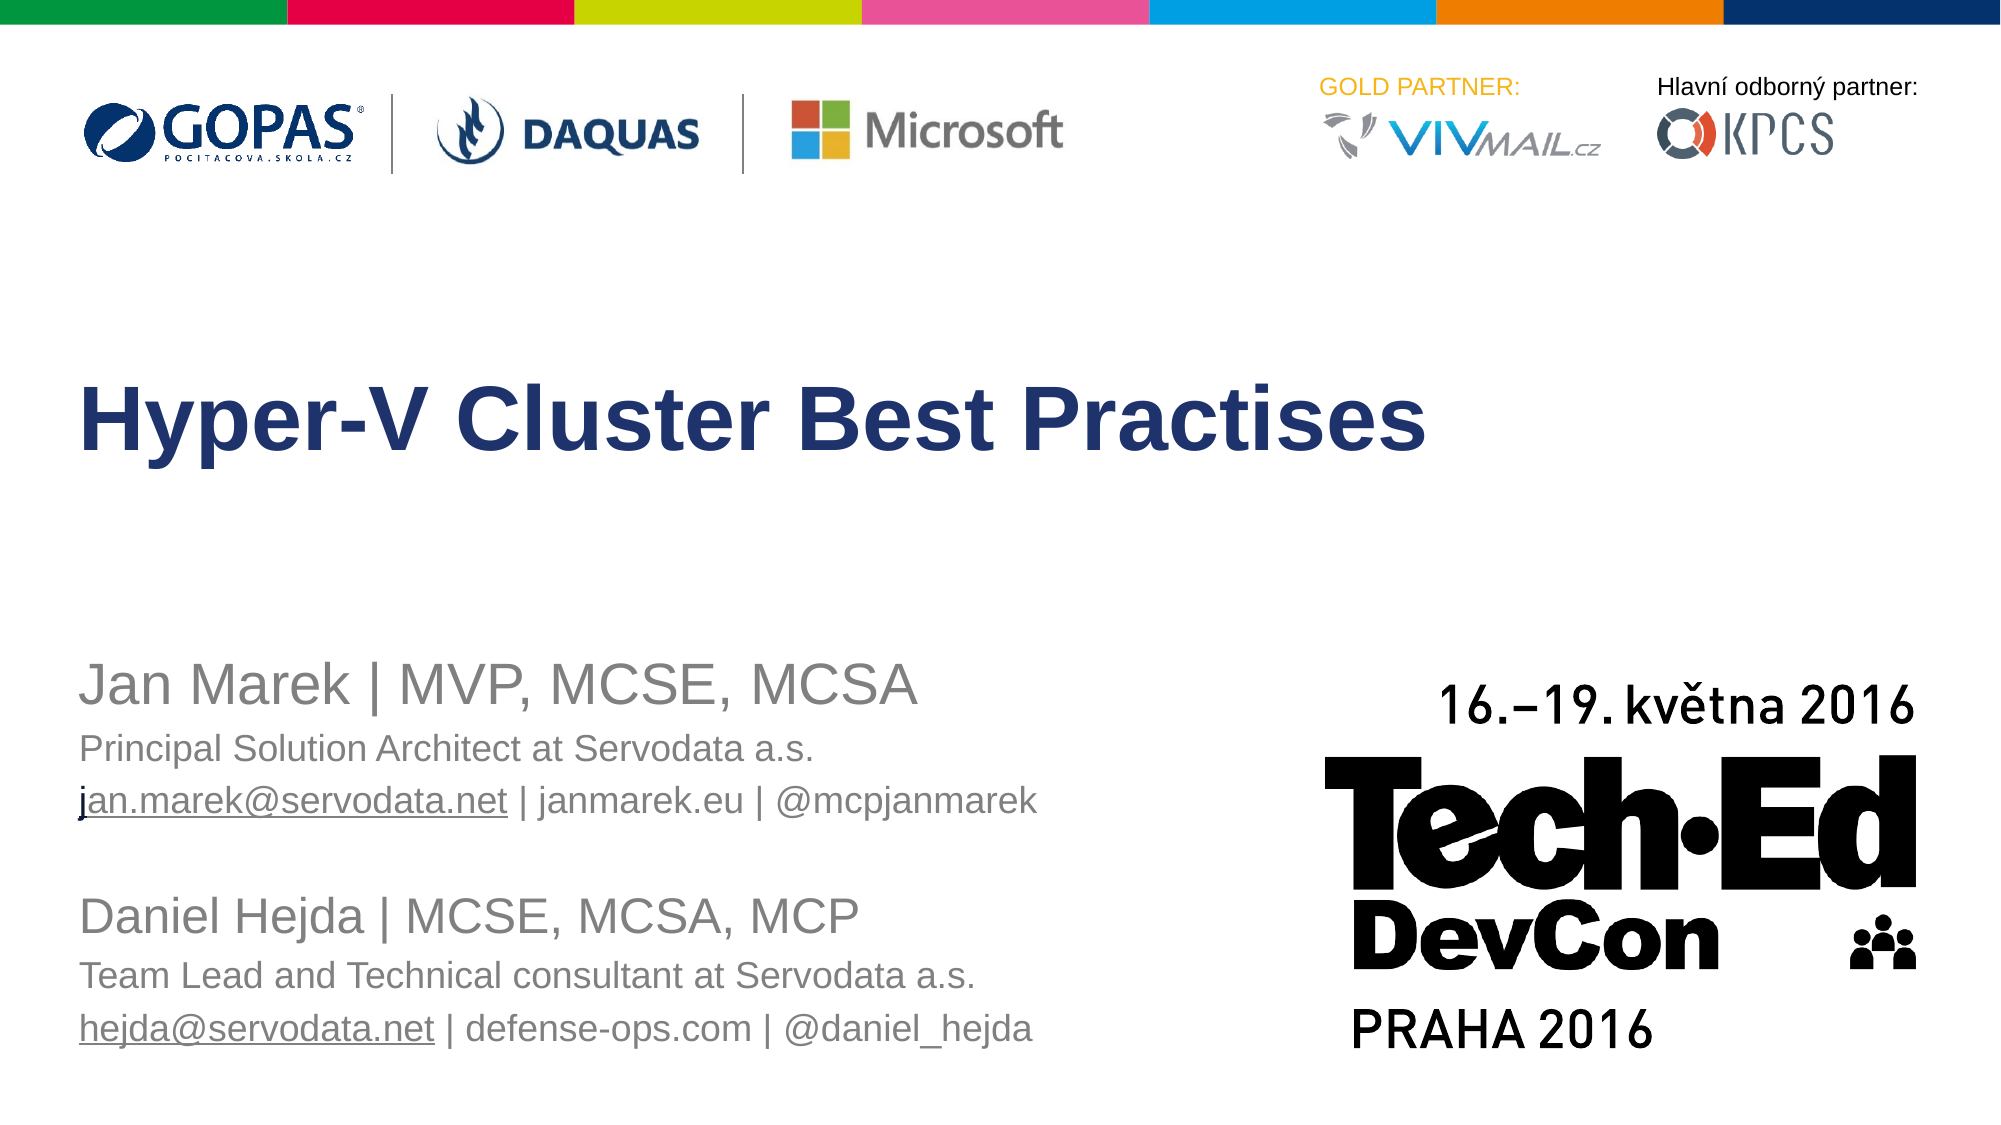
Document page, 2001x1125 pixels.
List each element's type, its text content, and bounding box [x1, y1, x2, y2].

picture [1313, 745, 1931, 989]
picture [84, 103, 364, 162]
text_box Hlavní odborný partner: [1642, 63, 1949, 108]
picture [780, 91, 1102, 175]
text_box GOLD PARTNER: [1304, 63, 1585, 108]
subtitle Jan Marek | MVP, MCSE, MCSA Principal Solution Architect at Servodata a.s. jan.marek@servodata.net | janmarek.eu | @mcpjanmarek Daniel Hejda | MCSE, MCSA, MCP Team Lead and Technical consultant at Servodata a.s. hejda@servodata.net | defense-ops.com | @daniel_hejda [78, 626, 1236, 1049]
picture [1323, 112, 1601, 159]
picture [406, 84, 725, 181]
picture [1657, 108, 1833, 159]
title Hyper-V Cluster Best Practises [78, 240, 1927, 588]
